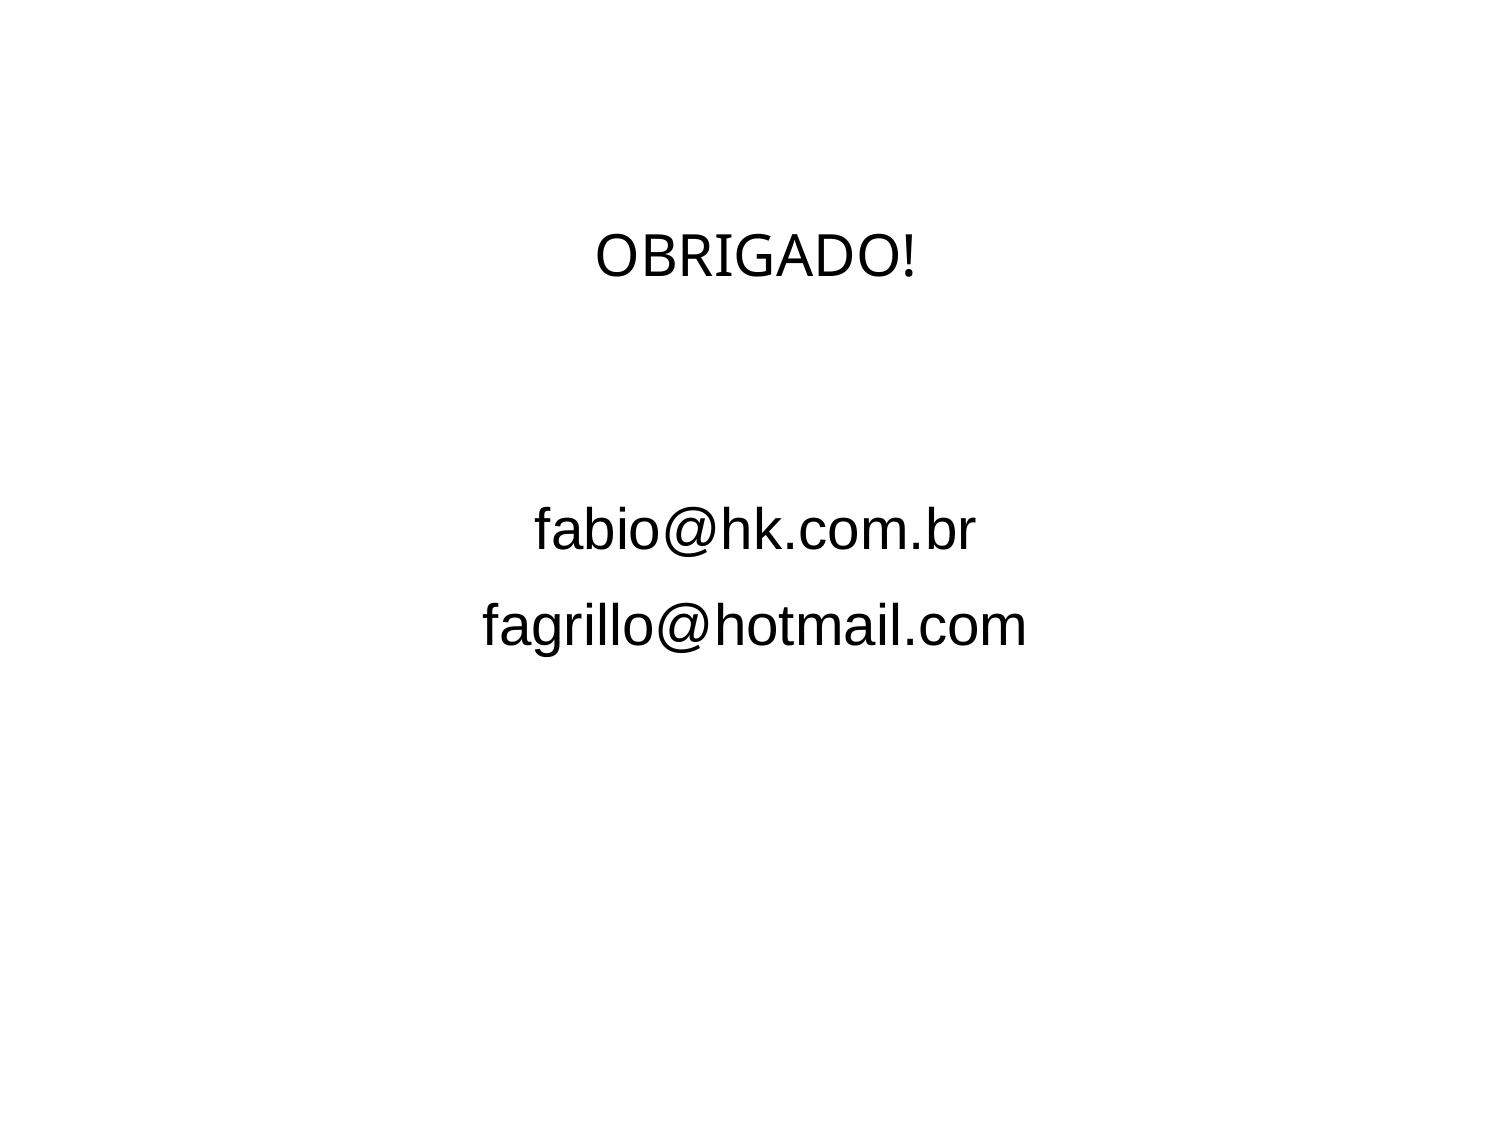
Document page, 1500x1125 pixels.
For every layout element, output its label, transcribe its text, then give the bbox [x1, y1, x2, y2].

list fabio@hk.com.br fagrillo@hotmail.com [75, 191, 1438, 997]
